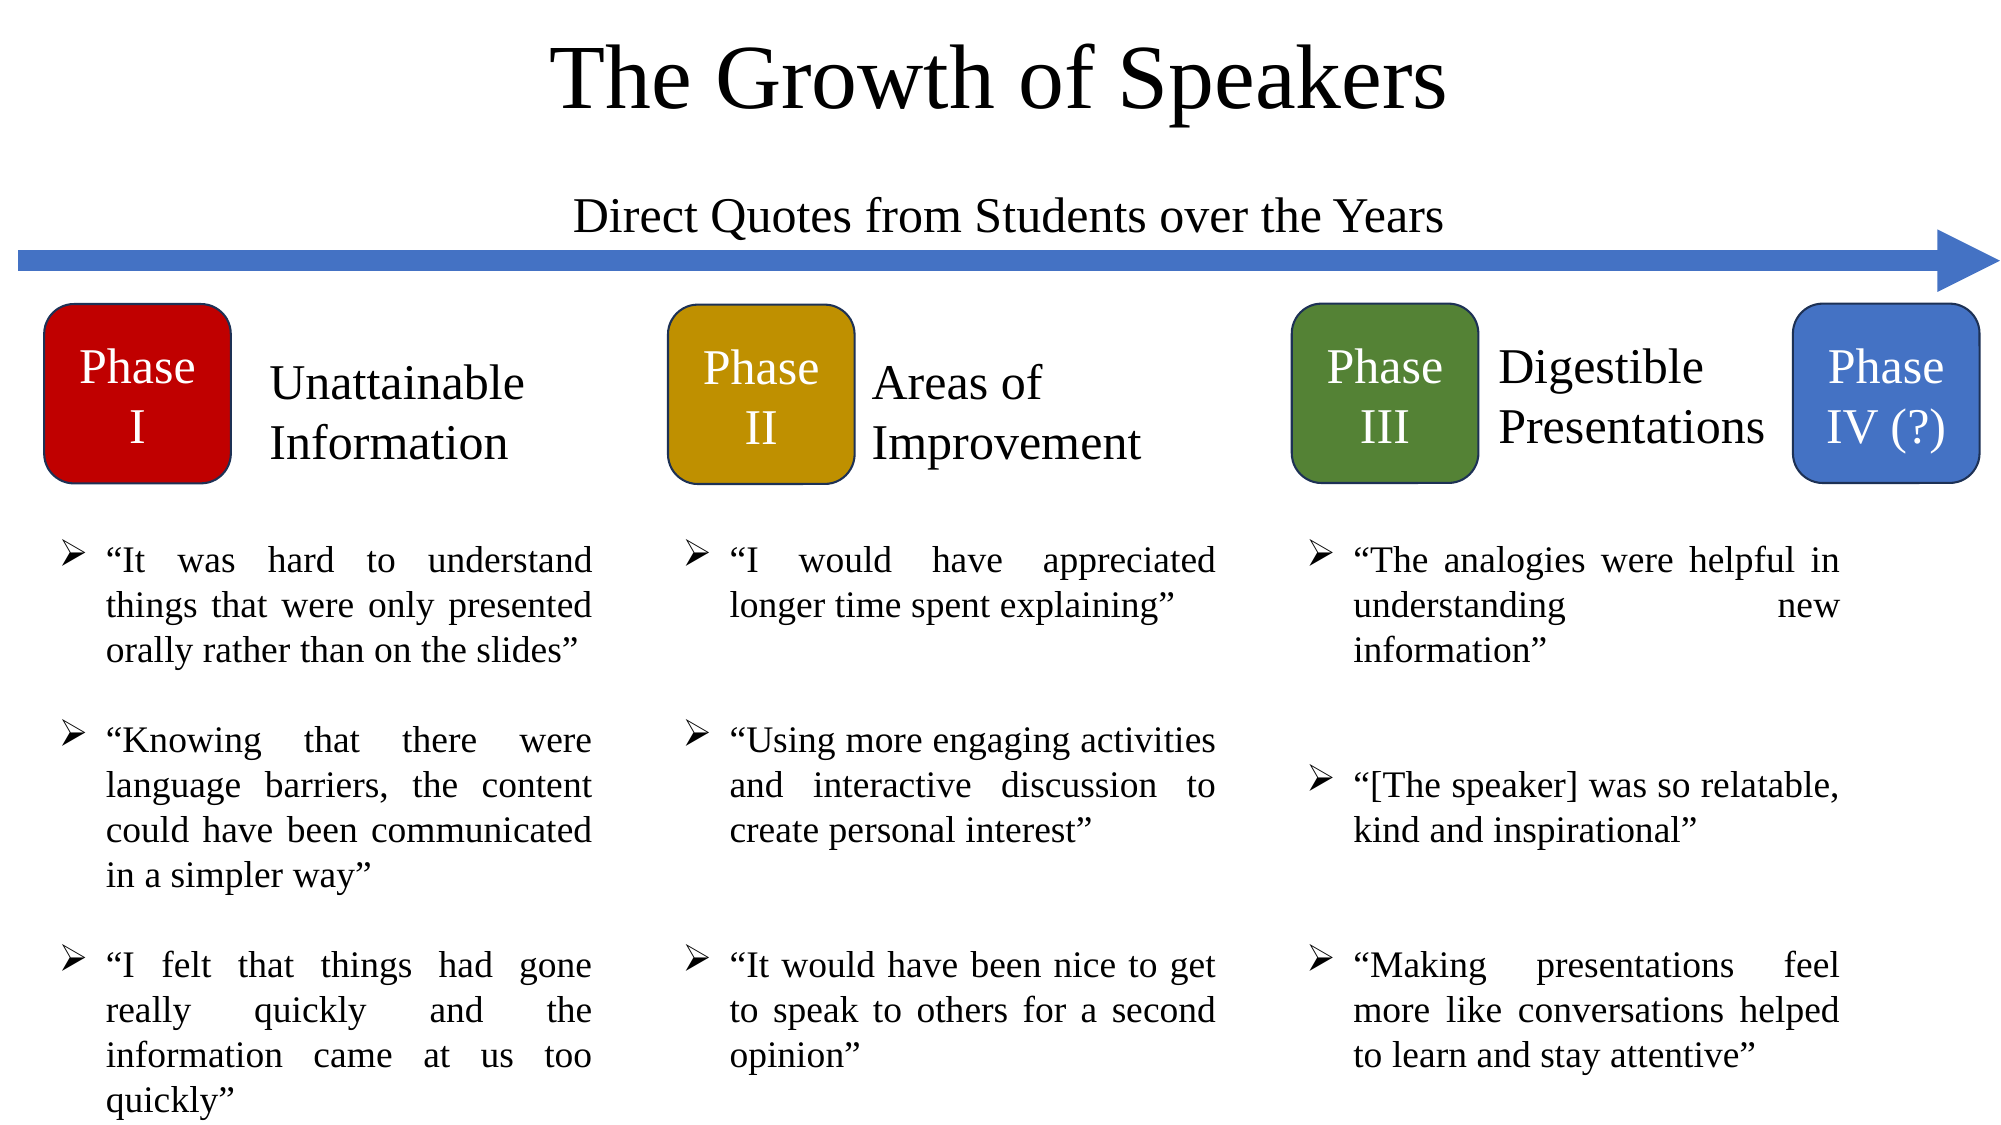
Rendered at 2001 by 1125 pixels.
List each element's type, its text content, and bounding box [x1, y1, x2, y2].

text_box “The analogies were helpful in understanding new information” “[The speaker] was so relatable, kind and inspirational” “Making presentations feel more like conversations helped to learn and stay attentive” [1291, 527, 1856, 1125]
text_box Areas of Improvement [856, 341, 1170, 477]
title The Growth of Speakers [137, 0, 1863, 86]
text_box [18, 86, 1980, 250]
text_box Unattainable Information [254, 341, 567, 477]
text_box Direct Quotes from Students over the Years [28, 261, 1990, 326]
text_box Digestible Presentations [1483, 326, 1796, 462]
text_box Direct Quotes from Students over the Years [28, 108, 1990, 260]
text_box [18, 271, 28, 304]
text_box Phase III [1290, 326, 1480, 485]
text_box Phase I [43, 326, 232, 485]
text_box Phase IV (?) [1793, 326, 1981, 485]
text_box “It was hard to understand things that were only presented orally rather than on the slides” “Knowing that there were language barriers, the content could have been communicated in a simpler way” “I felt that things had gone really quickly and the information came at us too quickly” [44, 527, 608, 1125]
text_box “I would have appreciated longer time spent explaining” “Using more engaging activities and interactive discussion to create personal interest” “It would have been nice to get to speak to others for a second opinion” [667, 527, 1232, 1125]
text_box Phase II [666, 326, 856, 486]
